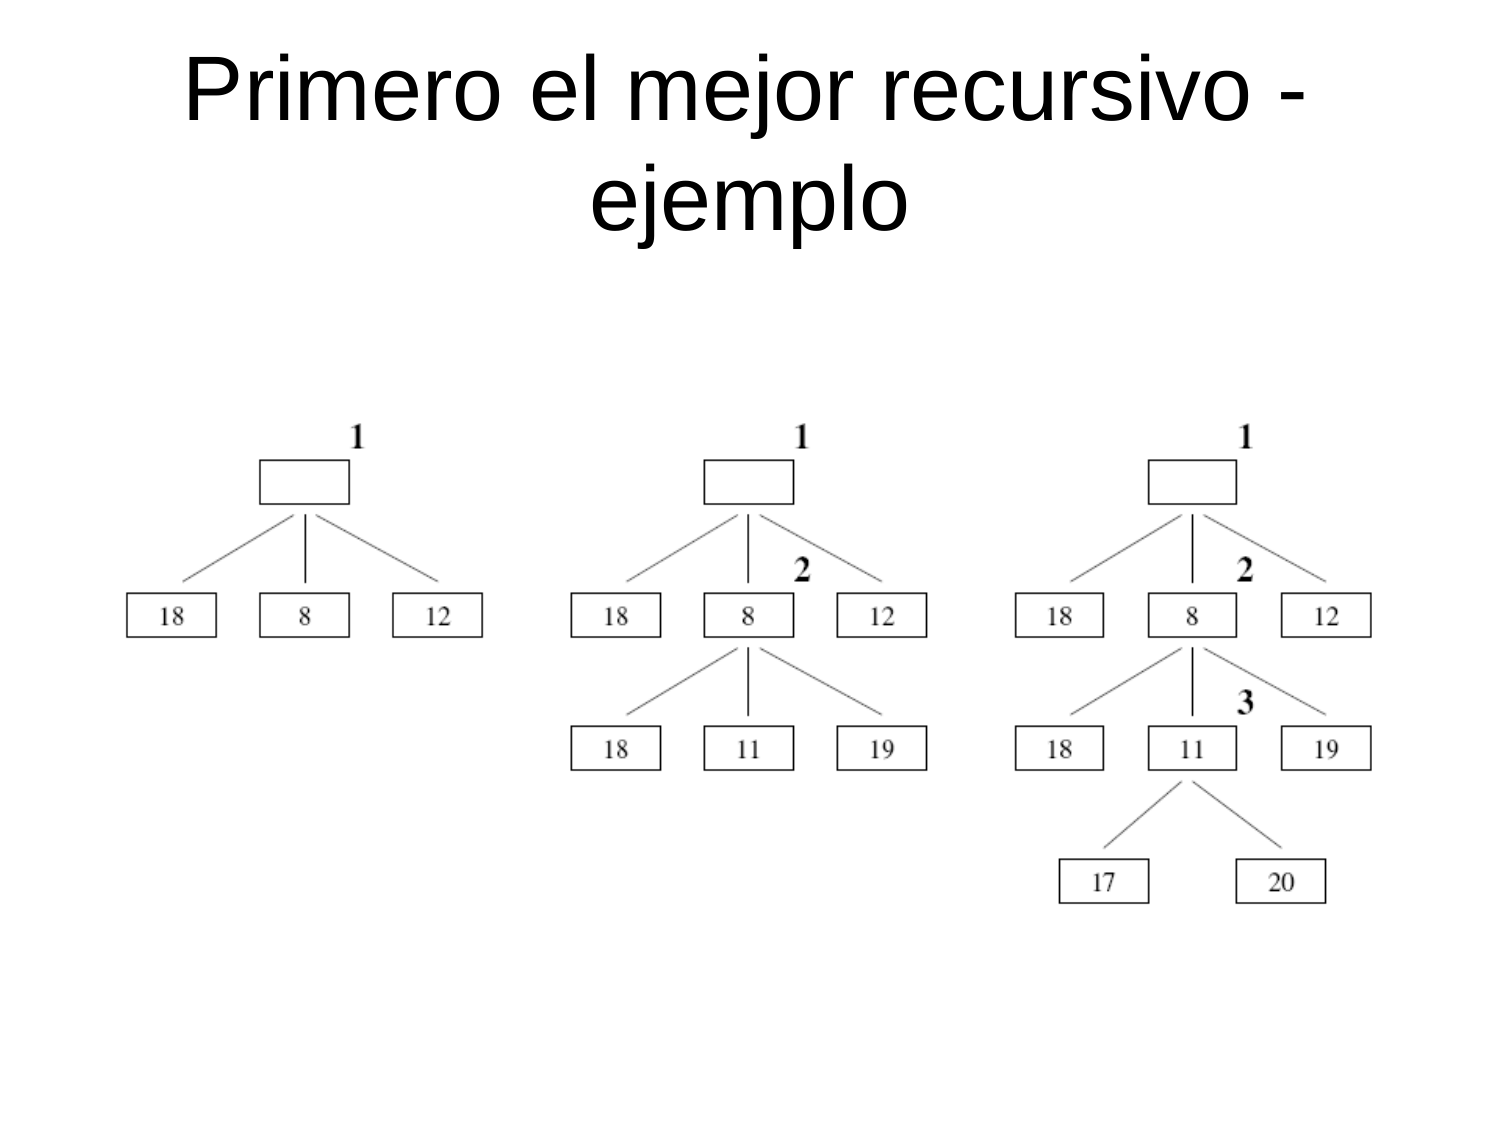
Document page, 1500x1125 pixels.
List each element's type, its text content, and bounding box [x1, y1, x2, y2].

title Primero el mejor recursivo - ejemplo [74, 14, 1426, 263]
picture [103, 297, 1397, 926]
